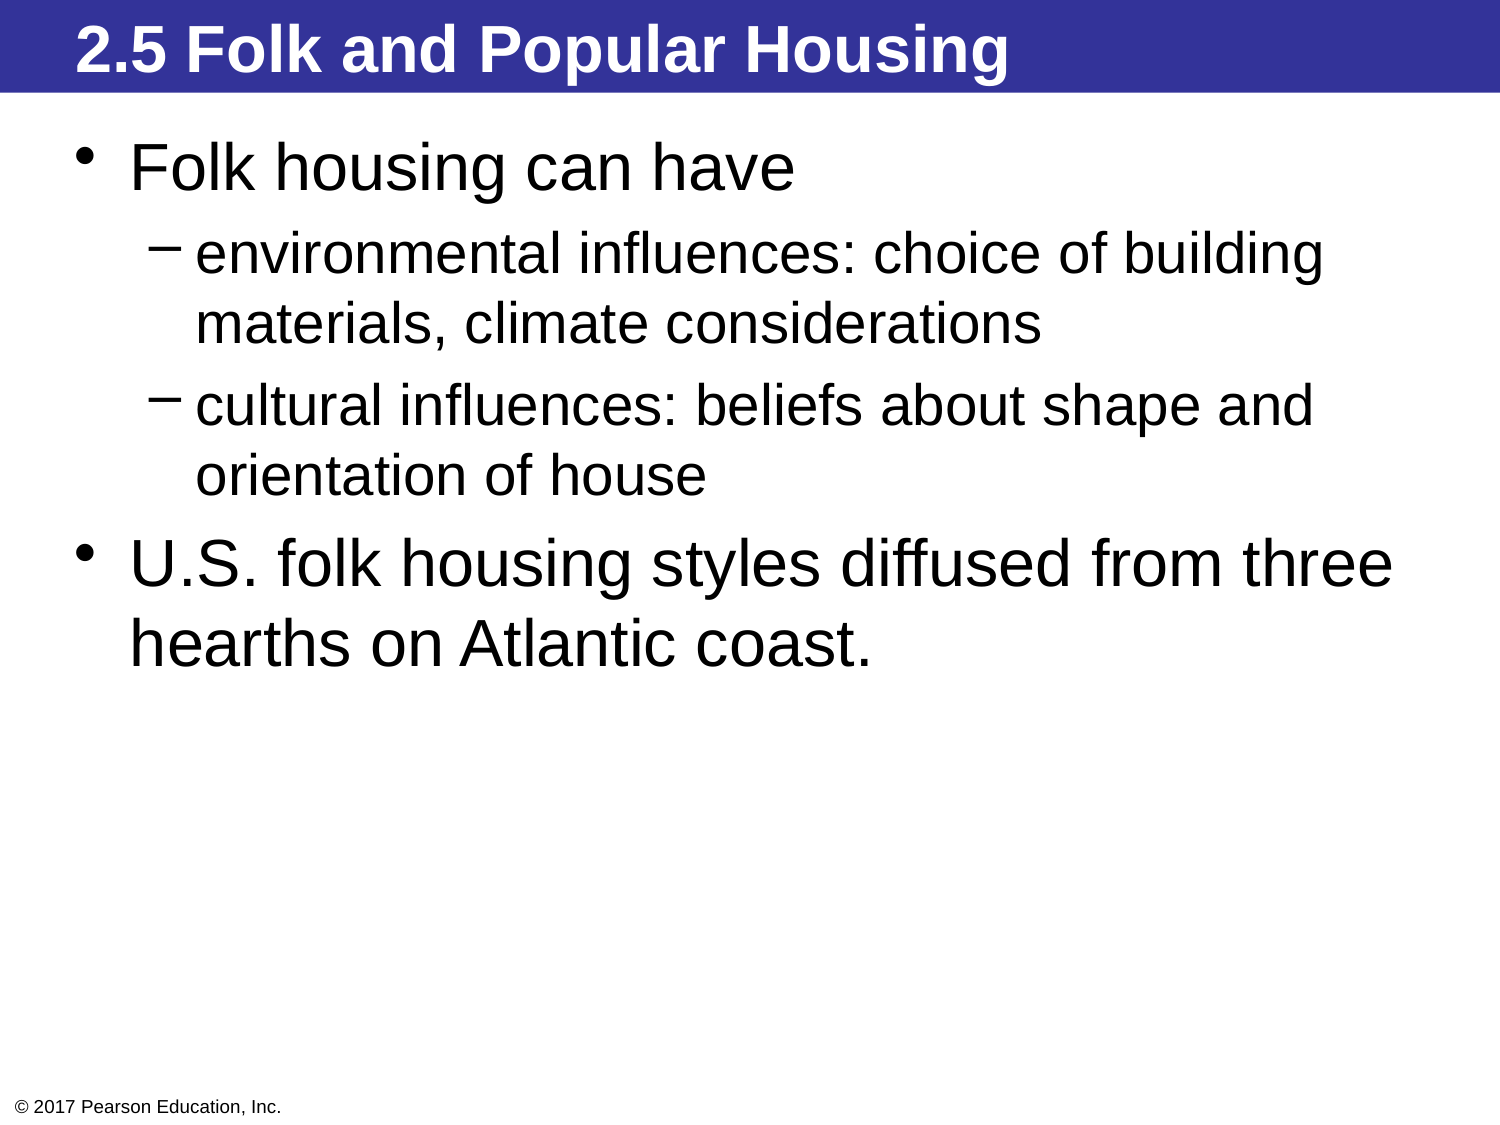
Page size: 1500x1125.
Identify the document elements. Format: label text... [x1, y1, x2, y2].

text_box 2.5 Folk and Popular Housing [0, 0, 1500, 93]
text_box Folk housing can have environmental influences: choice of building materials, climate considerations cultural influences: beliefs about shape and orientation of house U.S. folk housing styles diffused from three hearths on Atlantic coast. [58, 116, 1464, 688]
